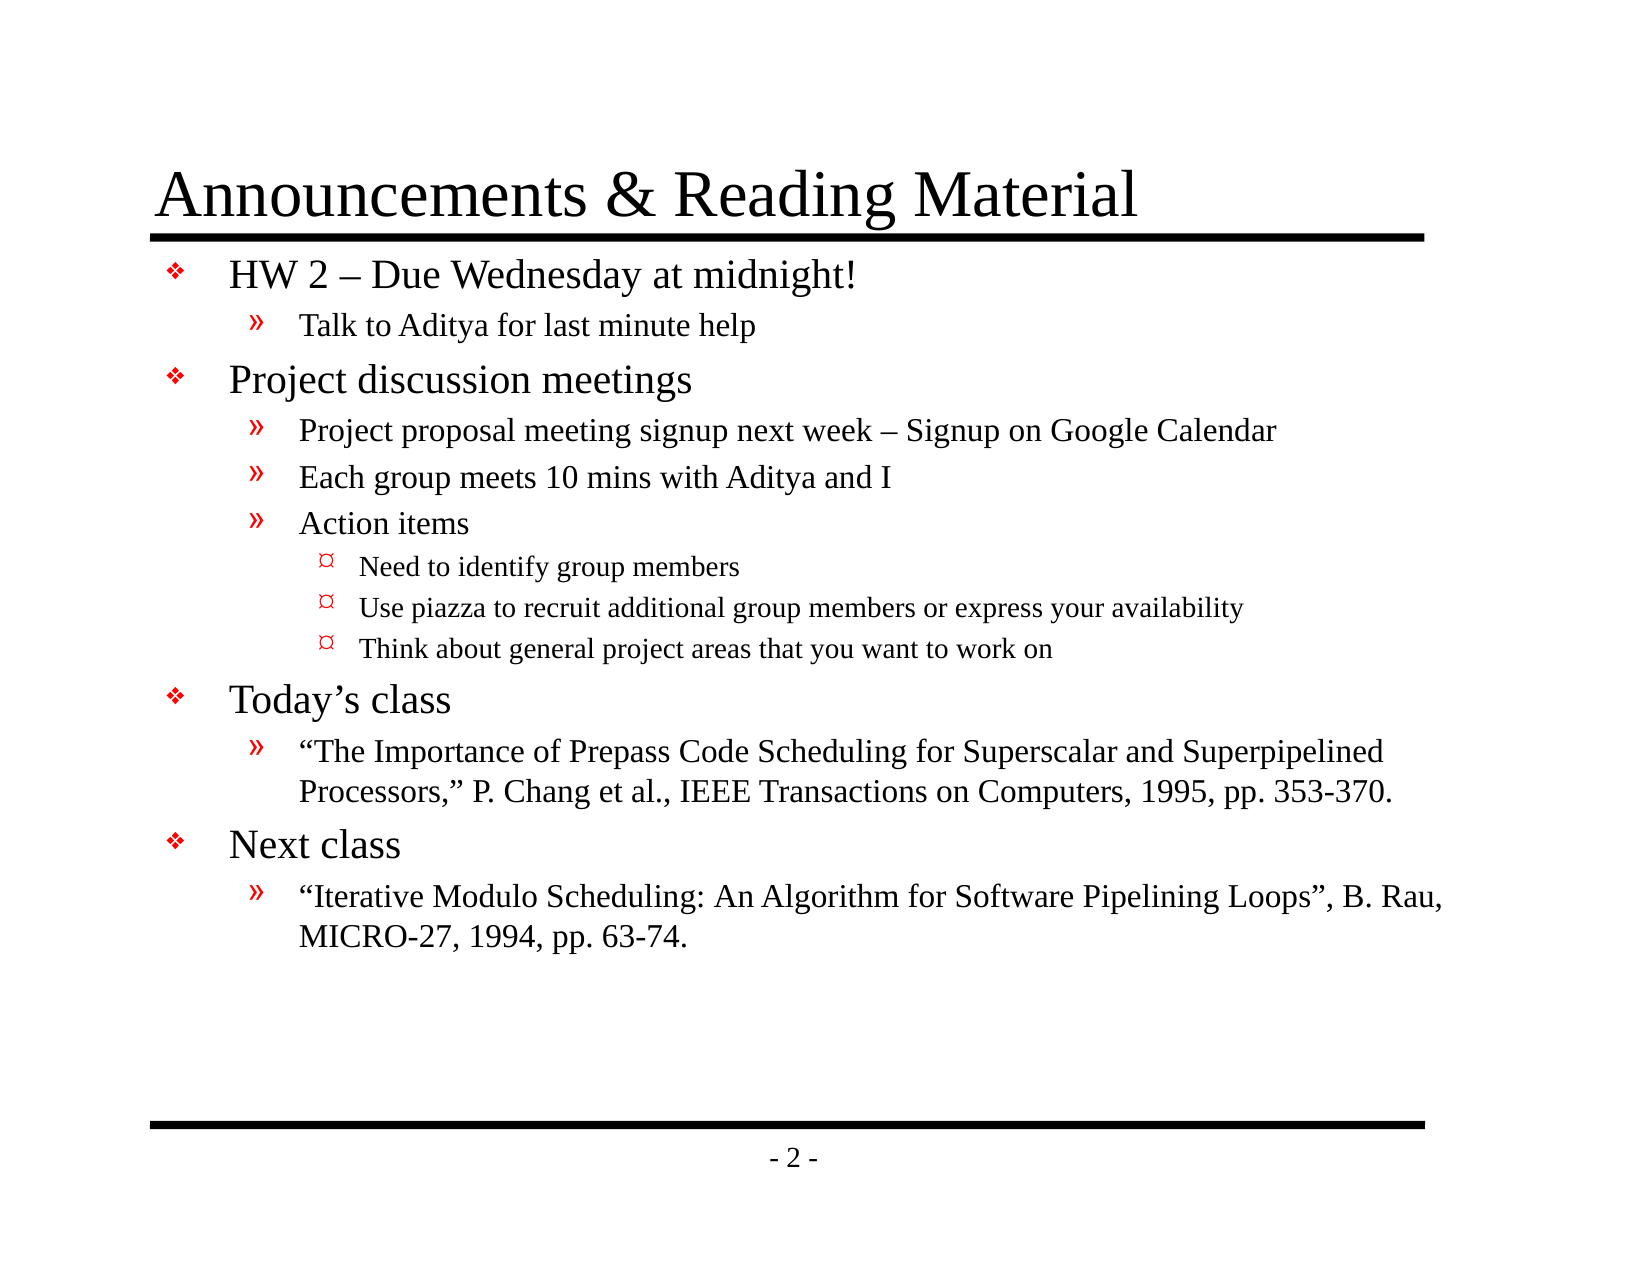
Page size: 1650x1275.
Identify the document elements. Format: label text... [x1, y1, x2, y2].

title Announcements & Reading Material [137, 137, 1413, 239]
list HW 2 – Due Wednesday at midnight! Talk to Aditya for last minute help Project discussion meetings Project proposal meeting signup next week – Signup on Google Calendar Each group meets 10 mins with Aditya and I Action items Need to identify group members Use piazza to recruit additional group members or express your availability Think about general project areas that you want to work on Today’s class “The Importance of Prepass Code Scheduling for Superscalar and Superpipelined Processors,” P. Chang et al., IEEE Transactions on Computers, 1995, pp. 353-370. Next class “Iterative Modulo Scheduling: An Algorithm for Software Pipelining Loops”, B. Rau, MICRO-27, 1994, pp. 63-74. [150, 238, 1500, 1095]
